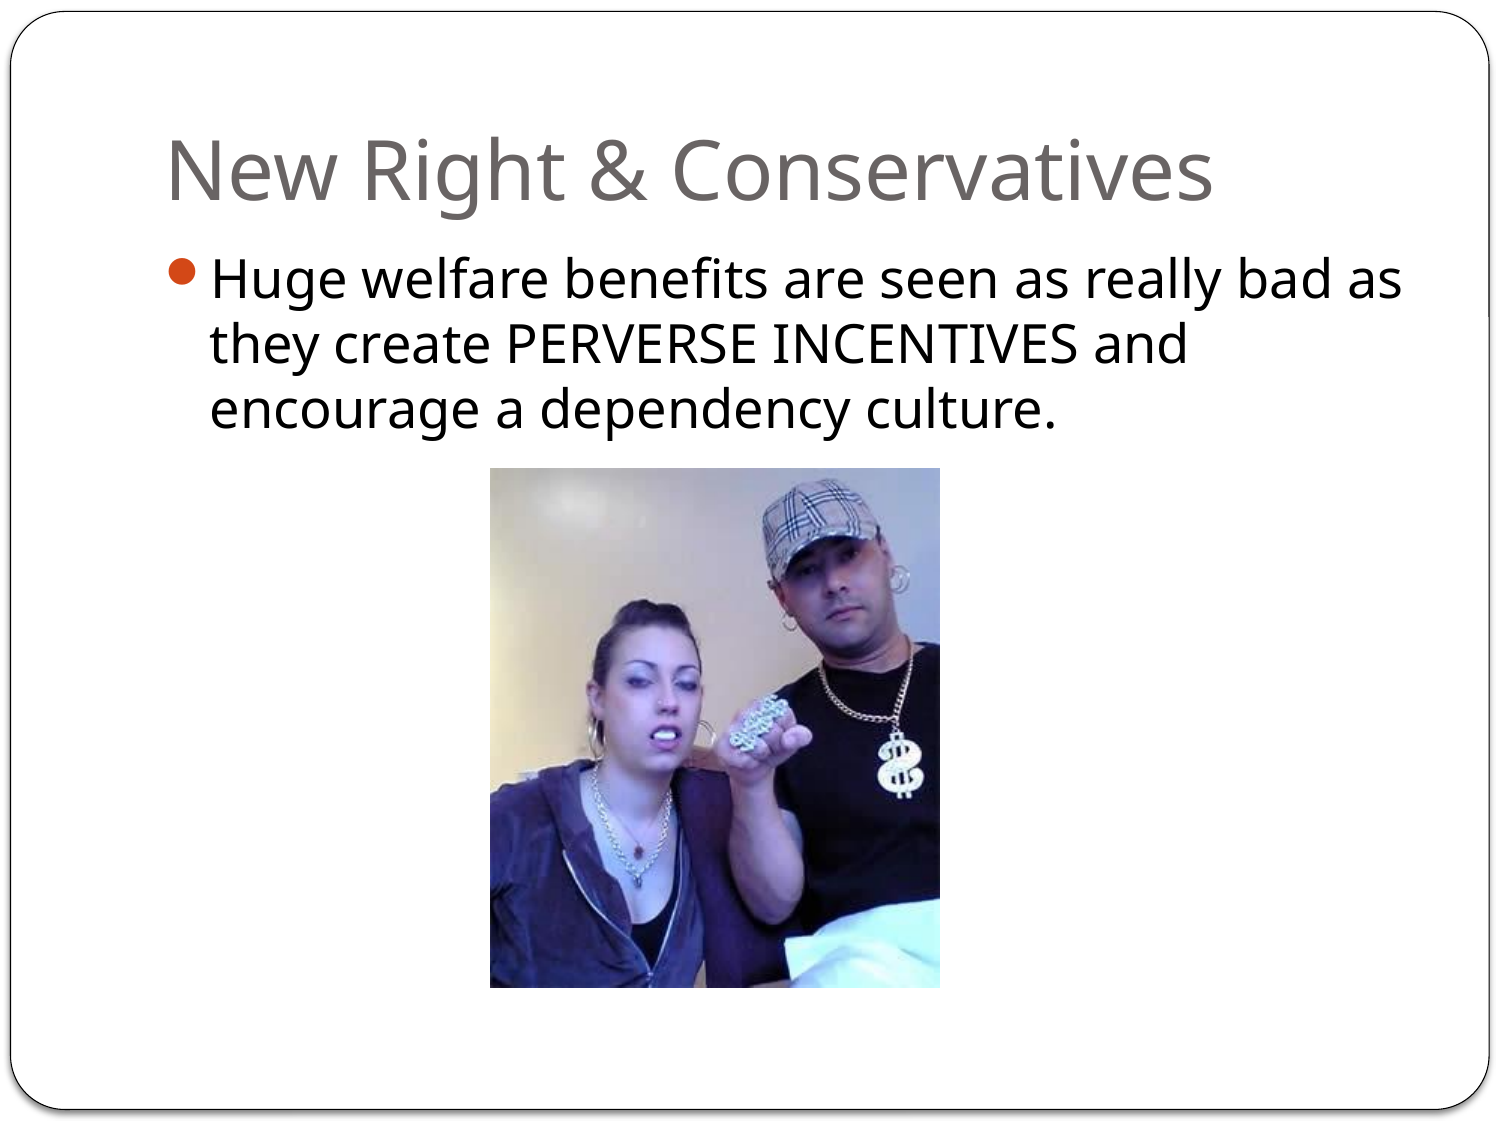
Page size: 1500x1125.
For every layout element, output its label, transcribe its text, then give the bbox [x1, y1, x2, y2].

list Huge welfare benefits are seen as really bad as they create PERVERSE INCENTIVES and encourage a dependency culture. [150, 237, 1425, 988]
title New Right & Conservatives [150, 45, 1425, 233]
picture [489, 468, 940, 988]
